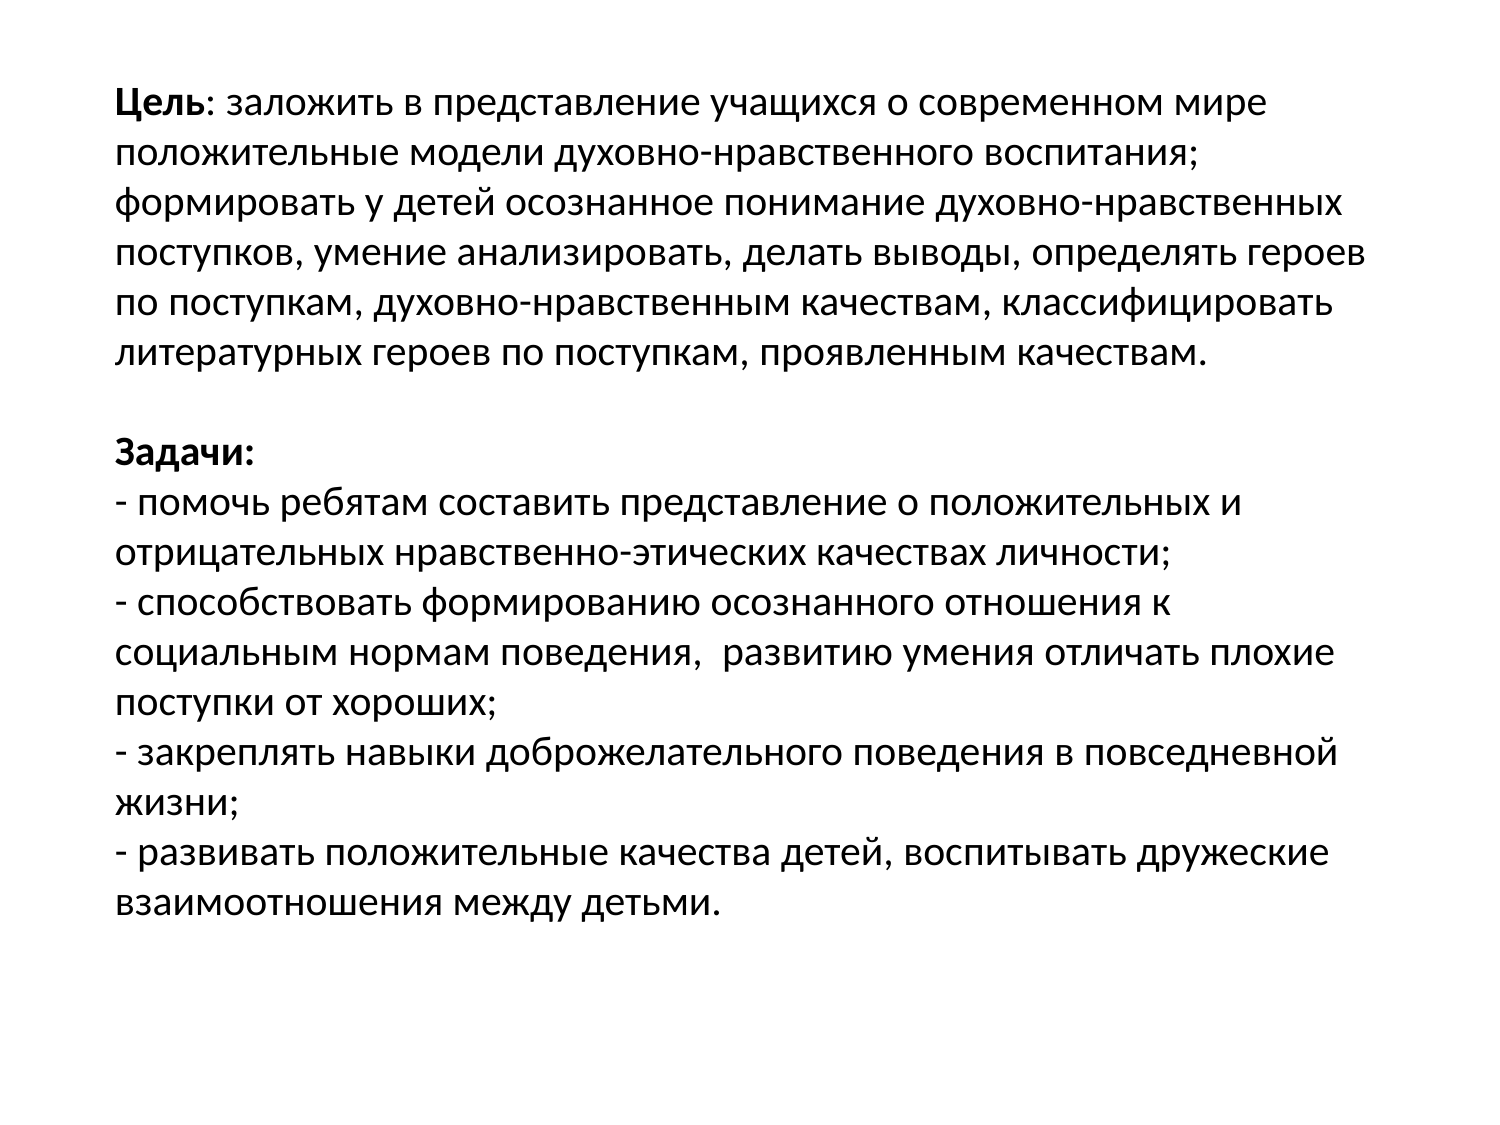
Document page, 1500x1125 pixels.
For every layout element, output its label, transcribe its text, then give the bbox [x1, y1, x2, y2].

text_box Цель: заложить в представление учащихся о современном мире положительные модели духовно-нравственного воспитания; формировать у детей осознанное понимание духовно-нравственных поступков, умение анализировать, делать выводы, определять героев по поступкам, духовно-нравственным качествам, классифицировать литературных героев по поступкам, проявленным качествам. Задачи: - помочь ребятам составить представление о положительных и отрицательных нравственно-этических качествах личности; - способствовать формированию осознанного отношения к социальным нормам поведения, развитию умения отличать плохие поступки от хороших; - закреплять навыки доброжелательного поведения в повседневной жизни; - развивать положительные качества детей, воспитывать дружеские взаимоотношения между детьми. [100, 66, 1400, 977]
